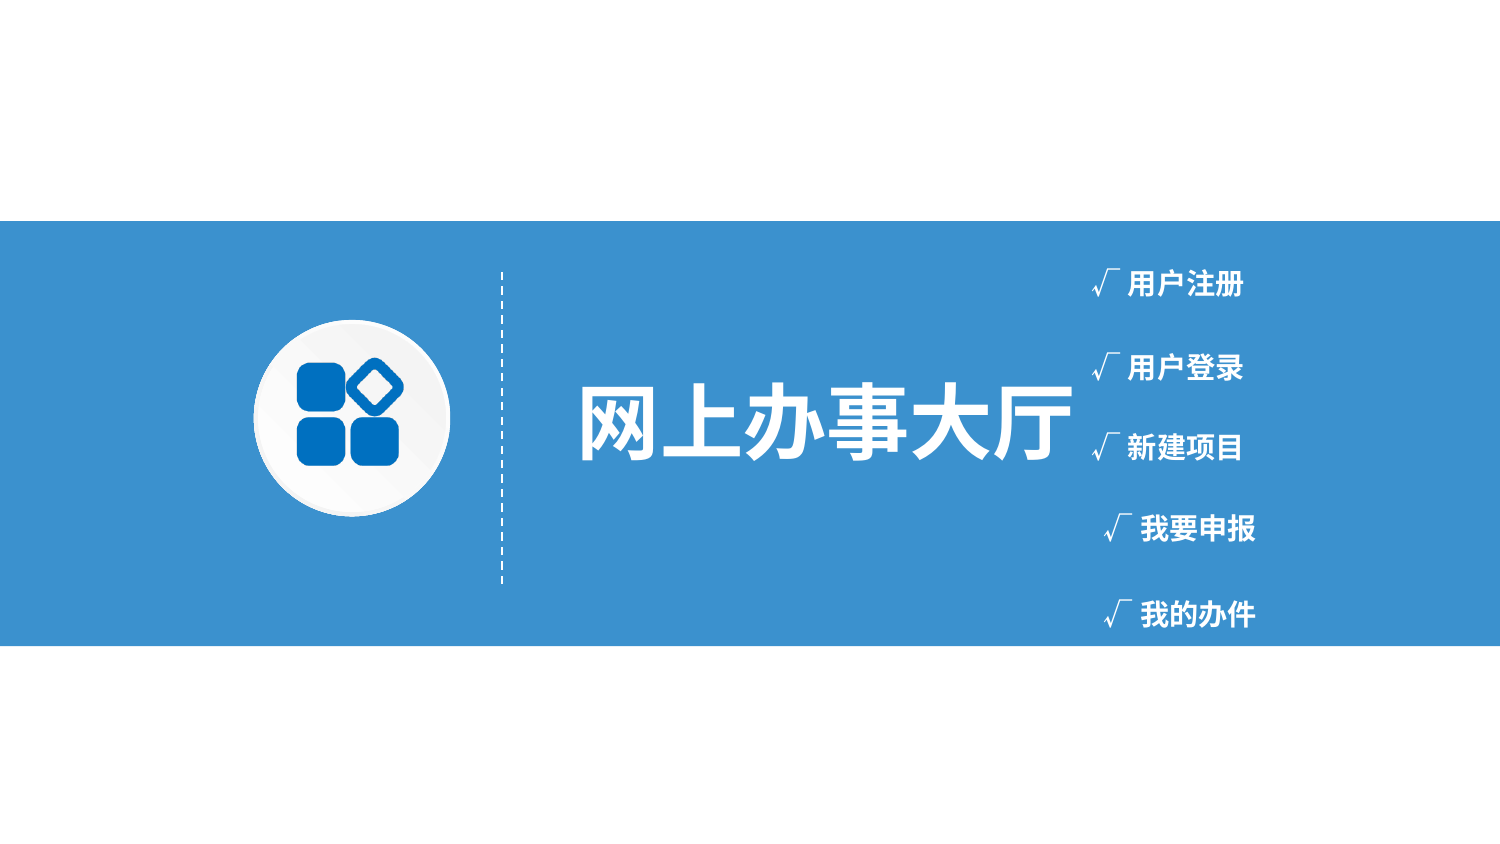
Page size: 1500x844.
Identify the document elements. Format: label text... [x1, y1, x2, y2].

text_box √用户登录 [1081, 344, 1411, 390]
text_box √新建项目 [1081, 424, 1386, 470]
text_box 网上办事大厅 [561, 362, 1092, 478]
text_box [0, 221, 1500, 647]
text_box √用户注册 [1081, 260, 1411, 306]
picture [289, 350, 411, 473]
text_box √我的办件 [1094, 591, 1448, 637]
text_box √我要申报 [1094, 505, 1448, 551]
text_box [253, 319, 451, 517]
